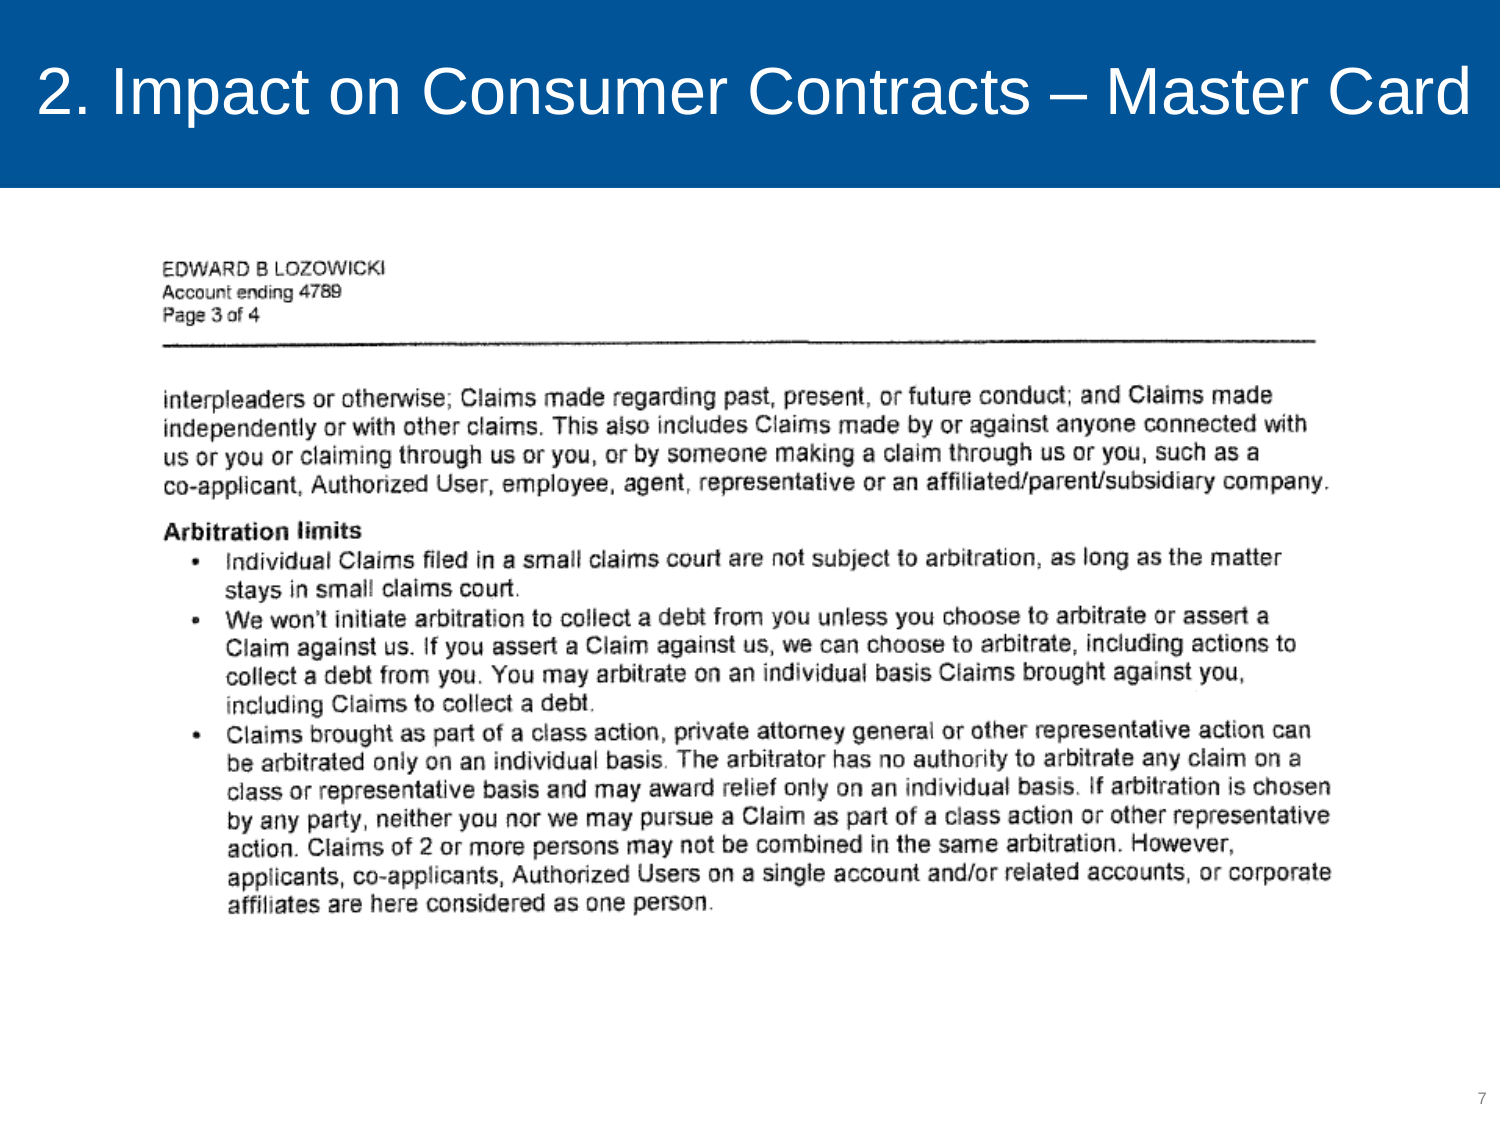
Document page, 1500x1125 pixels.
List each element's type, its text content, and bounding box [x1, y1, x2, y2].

picture [0, 0, 1500, 188]
list [75, 299, 1425, 975]
picture [143, 237, 1357, 948]
slide_number 7 [1462, 1078, 1500, 1117]
title 2. Impact on Consumer Contracts – Master Card [21, 24, 1500, 150]
